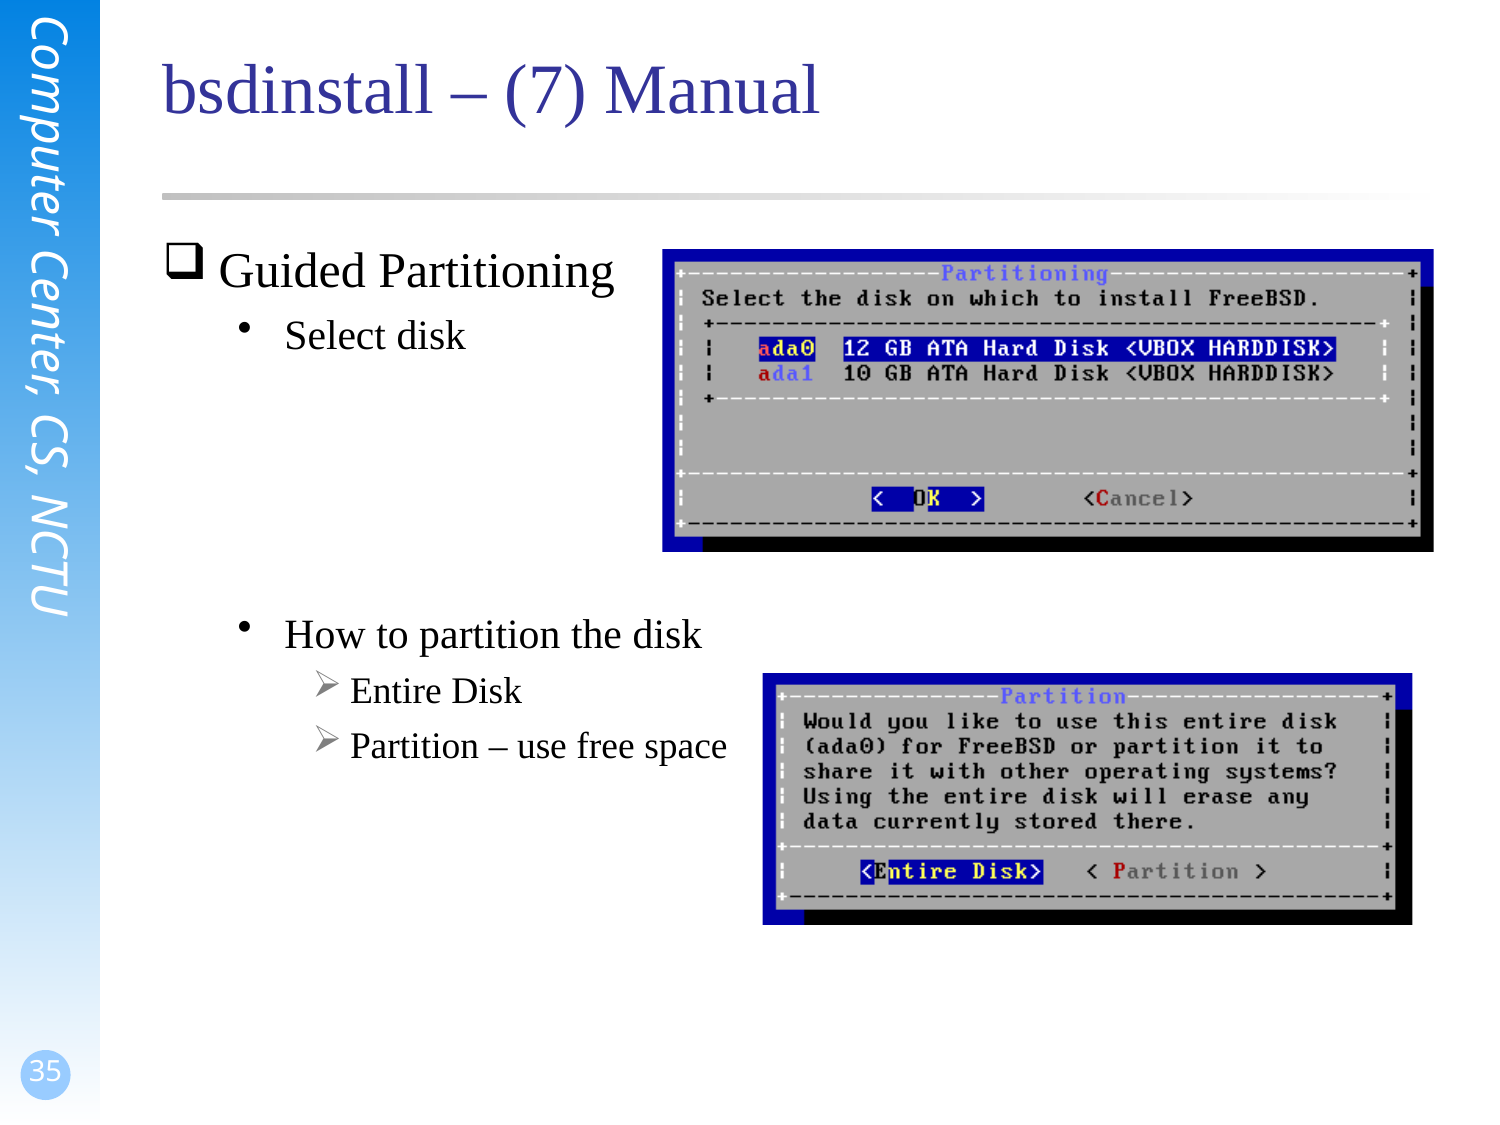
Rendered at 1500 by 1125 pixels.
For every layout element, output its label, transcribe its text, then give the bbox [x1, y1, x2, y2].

picture [662, 249, 1434, 552]
picture [762, 673, 1413, 926]
list Guided Partitioning Select disk How to partition the disk Entire Disk Partition – use free space [162, 237, 1438, 1000]
title bsdinstall – (7) Manual [162, 42, 1438, 231]
